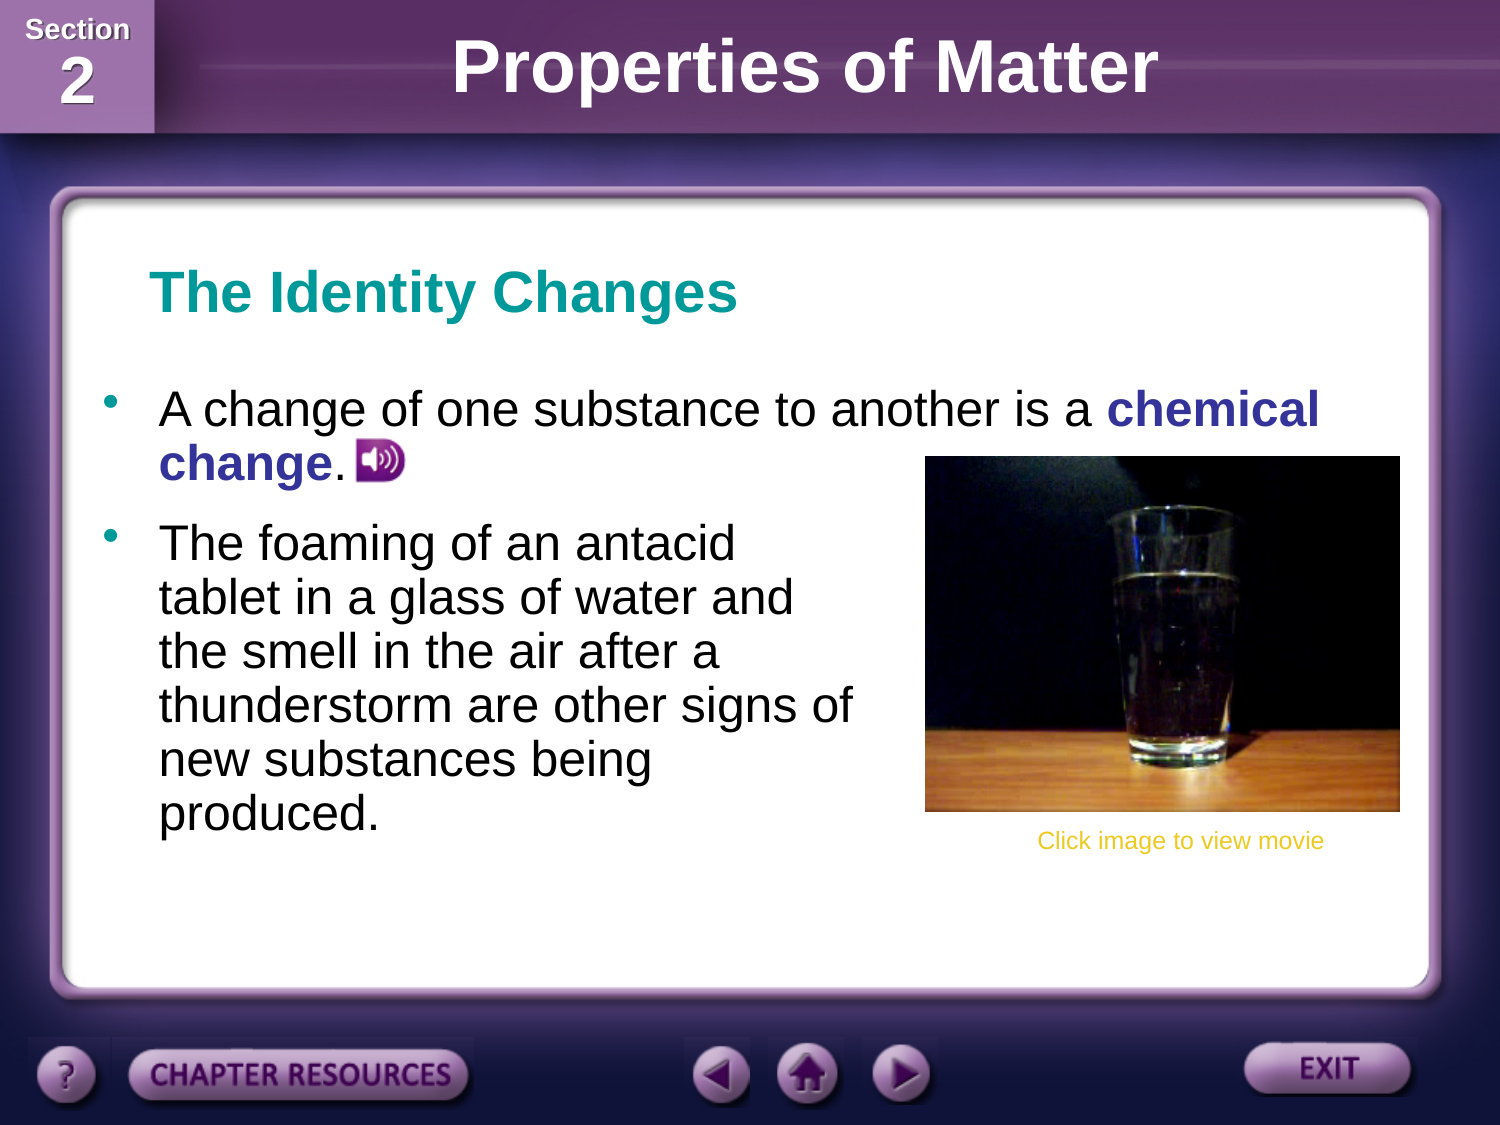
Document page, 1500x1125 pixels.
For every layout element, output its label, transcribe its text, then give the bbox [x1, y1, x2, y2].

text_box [924, 455, 1401, 813]
text_box A change of one substance to another is a chemical change. [87, 376, 1400, 499]
text_box Click image to view movie [1022, 822, 1341, 863]
picture [0, 0, 1500, 1125]
text_box The foaming of an antacid tablet in a glass of water and the smell in the air after a thunderstorm are other signs of new substances being produced. [87, 510, 875, 849]
text_box The Identity Changes [134, 254, 1128, 333]
text_box [43, 61, 74, 157]
